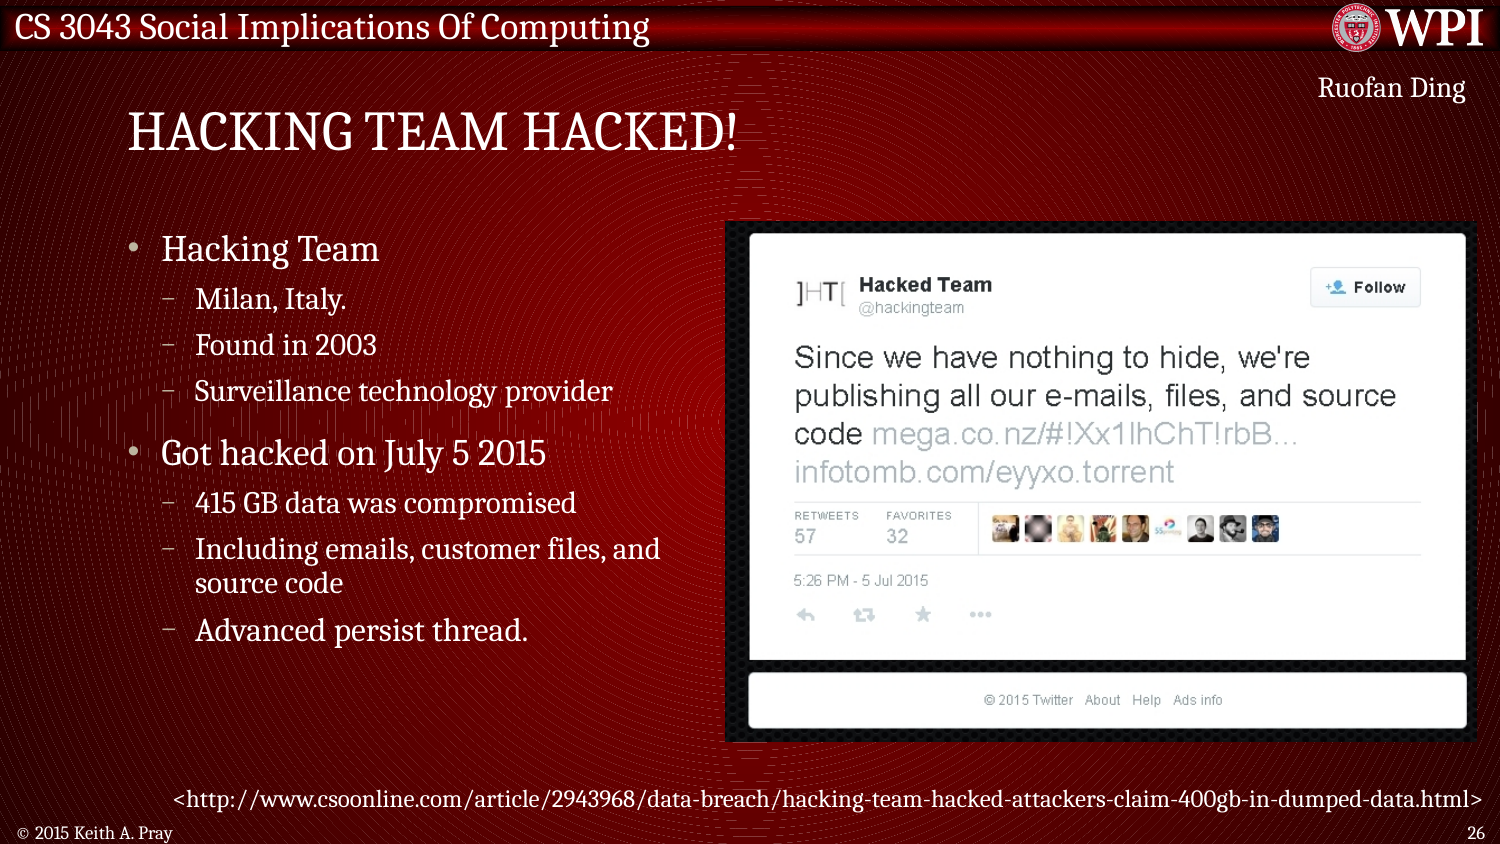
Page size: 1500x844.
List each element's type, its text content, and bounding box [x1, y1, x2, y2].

picture [1332, 3, 1483, 52]
text_box Ruofan Ding [1123, 61, 1481, 111]
text_box <http://www.csoonline.com/article/2943968/data-breach/hacking-team-hacked-attackers-claim-400gb-in-dumped-data.html> [0, 775, 1500, 821]
footer © 2015 Keith A. Pray [0, 821, 913, 844]
list Hacking Team Milan, Italy. Found in 2003 Surveillance technology provider Got hacked on July 5 2015 415 GB data was compromised Including emails, customer files, and source code Advanced persist thread. [112, 221, 725, 772]
slide_number 26 [1397, 821, 1500, 844]
title Hacking team hacked! [112, 59, 1388, 210]
picture [724, 221, 1478, 742]
